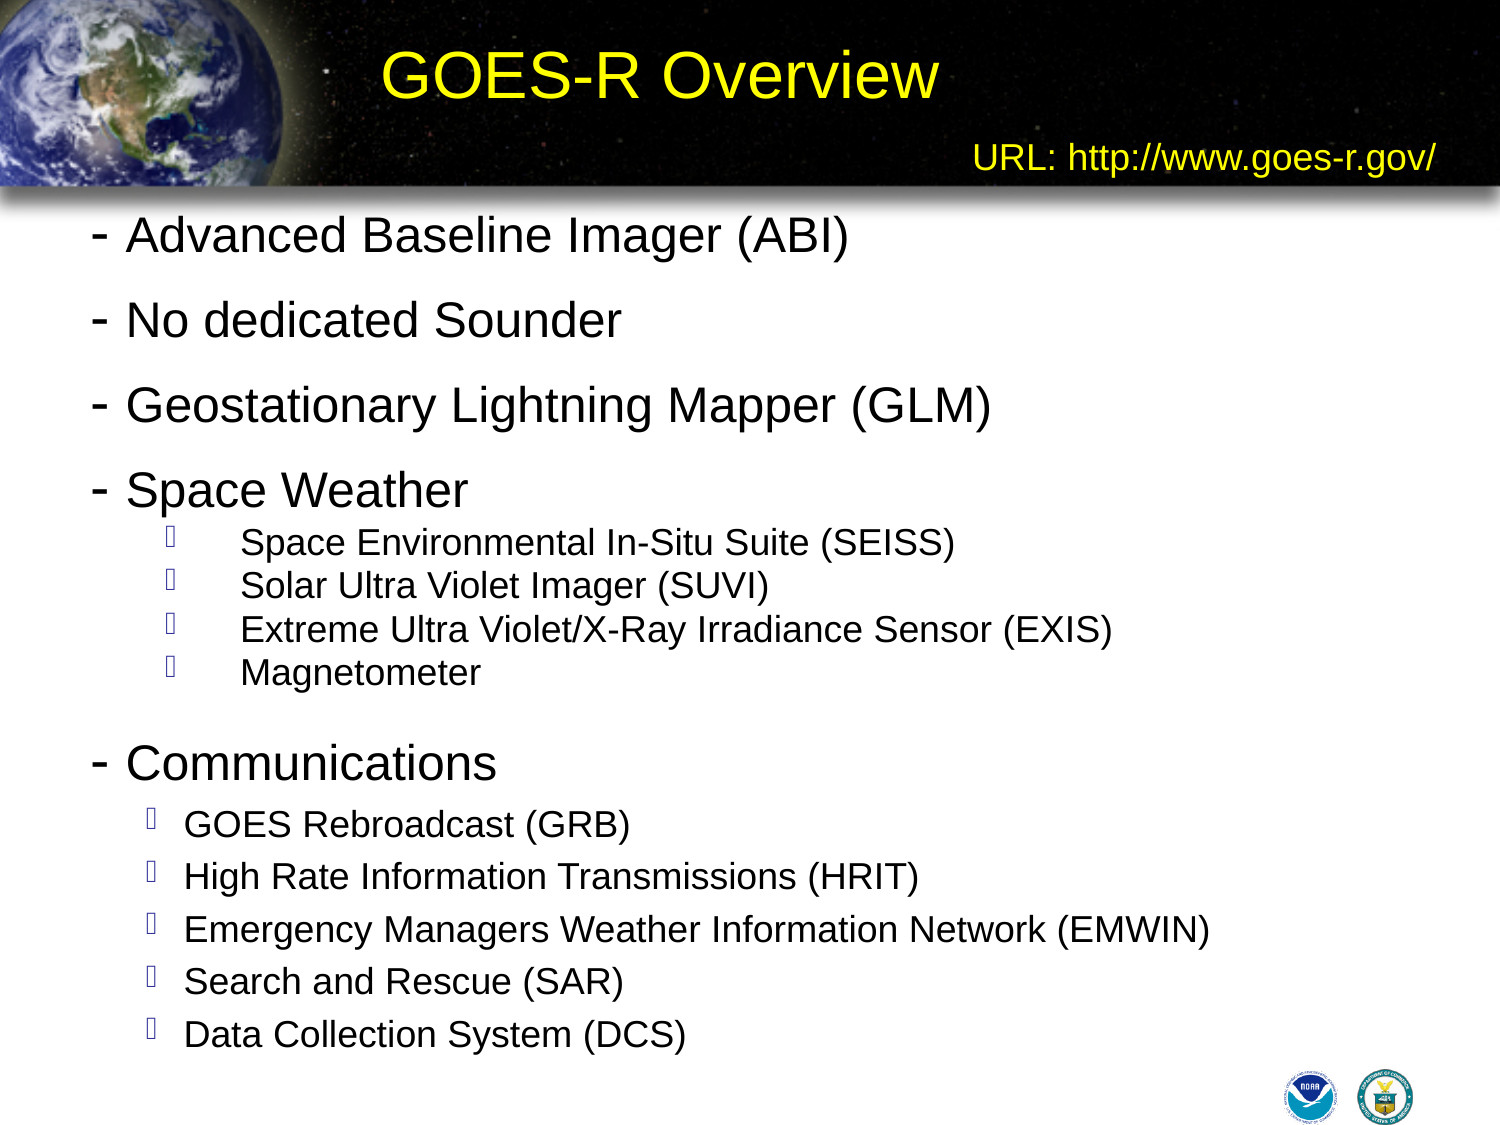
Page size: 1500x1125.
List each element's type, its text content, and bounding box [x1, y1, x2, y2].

title GOES-R Overview URL: http://www.goes-r.gov/ [49, 49, 1476, 176]
list - Advanced Baseline Imager (ABI) - No dedicated Sounder - Geostationary Lightning Mapper (GLM) - Space Weather Space Environmental In-Situ Suite (SEISS) Solar Ultra Violet Imager (SUVI) Extreme Ultra Violet/X-Ray Irradiance Sensor (EXIS) Magnetometer - Communications GOES Rebroadcast (GRB) High Rate Information Transmissions (HRIT) Emergency Managers Weather Information Network (EMWIN) Search and Rescue (SAR) Data Collection System (DCS) [74, 199, 1500, 1125]
picture [0, 0, 1500, 1125]
